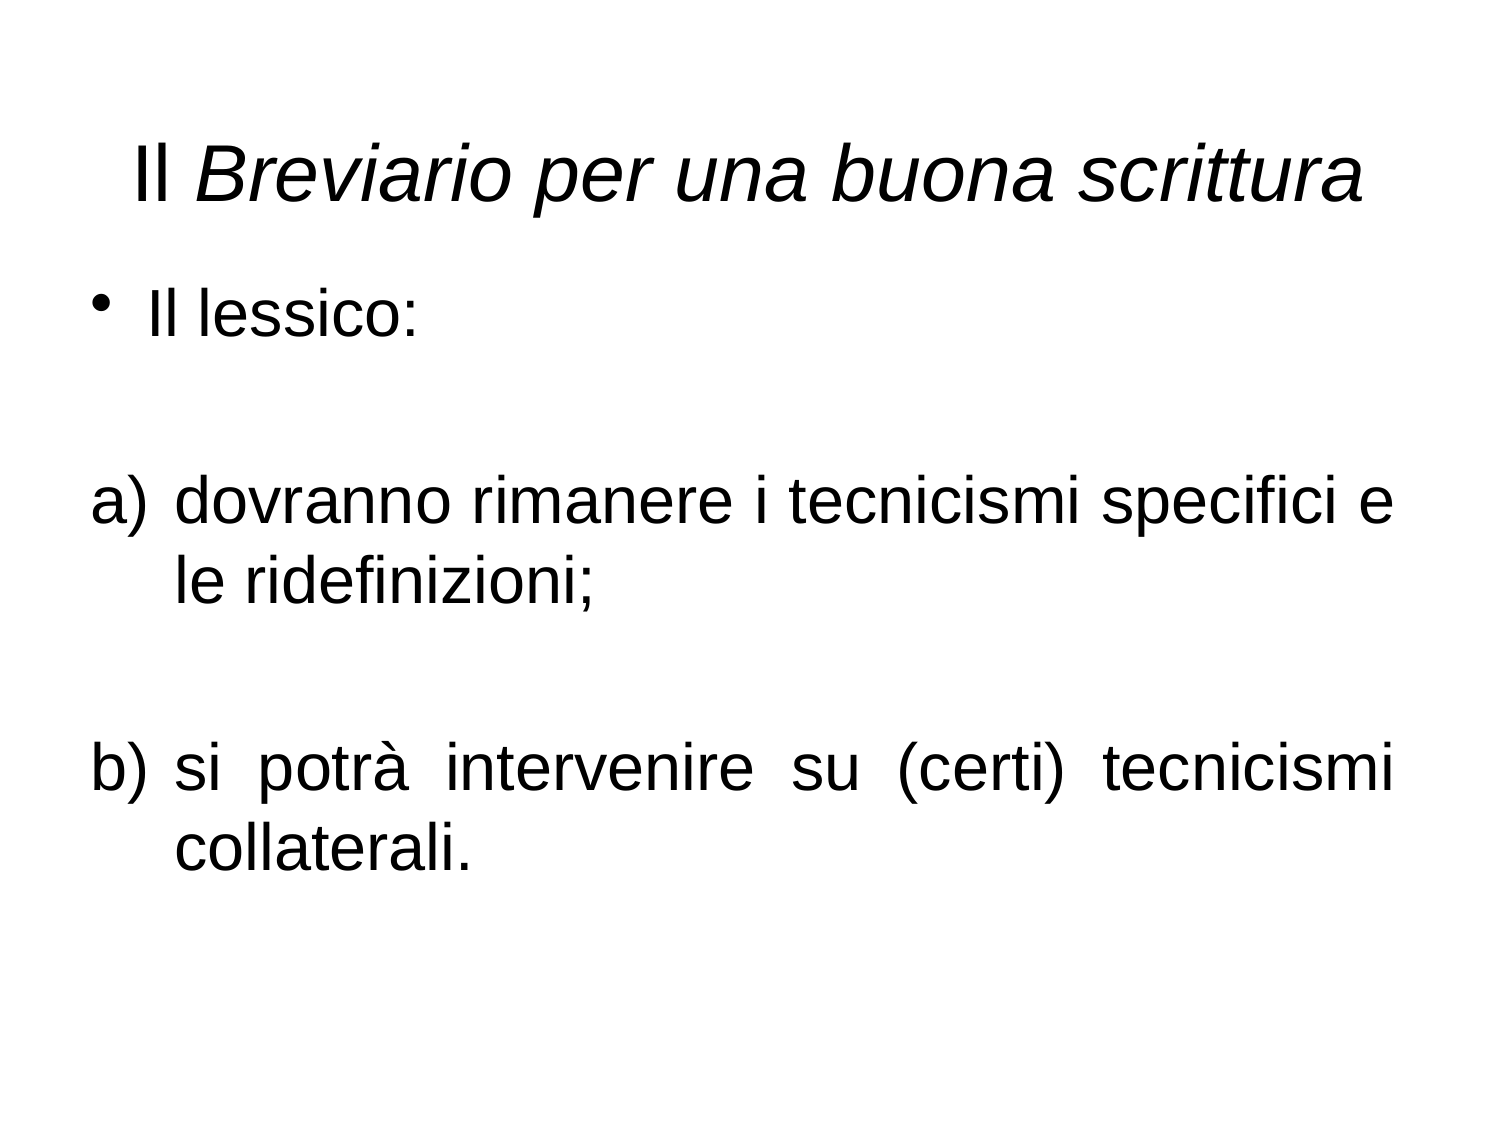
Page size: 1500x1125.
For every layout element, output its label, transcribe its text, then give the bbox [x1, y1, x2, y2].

title Il Breviario per una buona scrittura [75, 75, 1425, 263]
list Il lessico: dovranno rimanere i tecnicismi specifici e le ridefinizioni; si potrà intervenire su (certi) tecnicismi collaterali. [75, 262, 1412, 1083]
